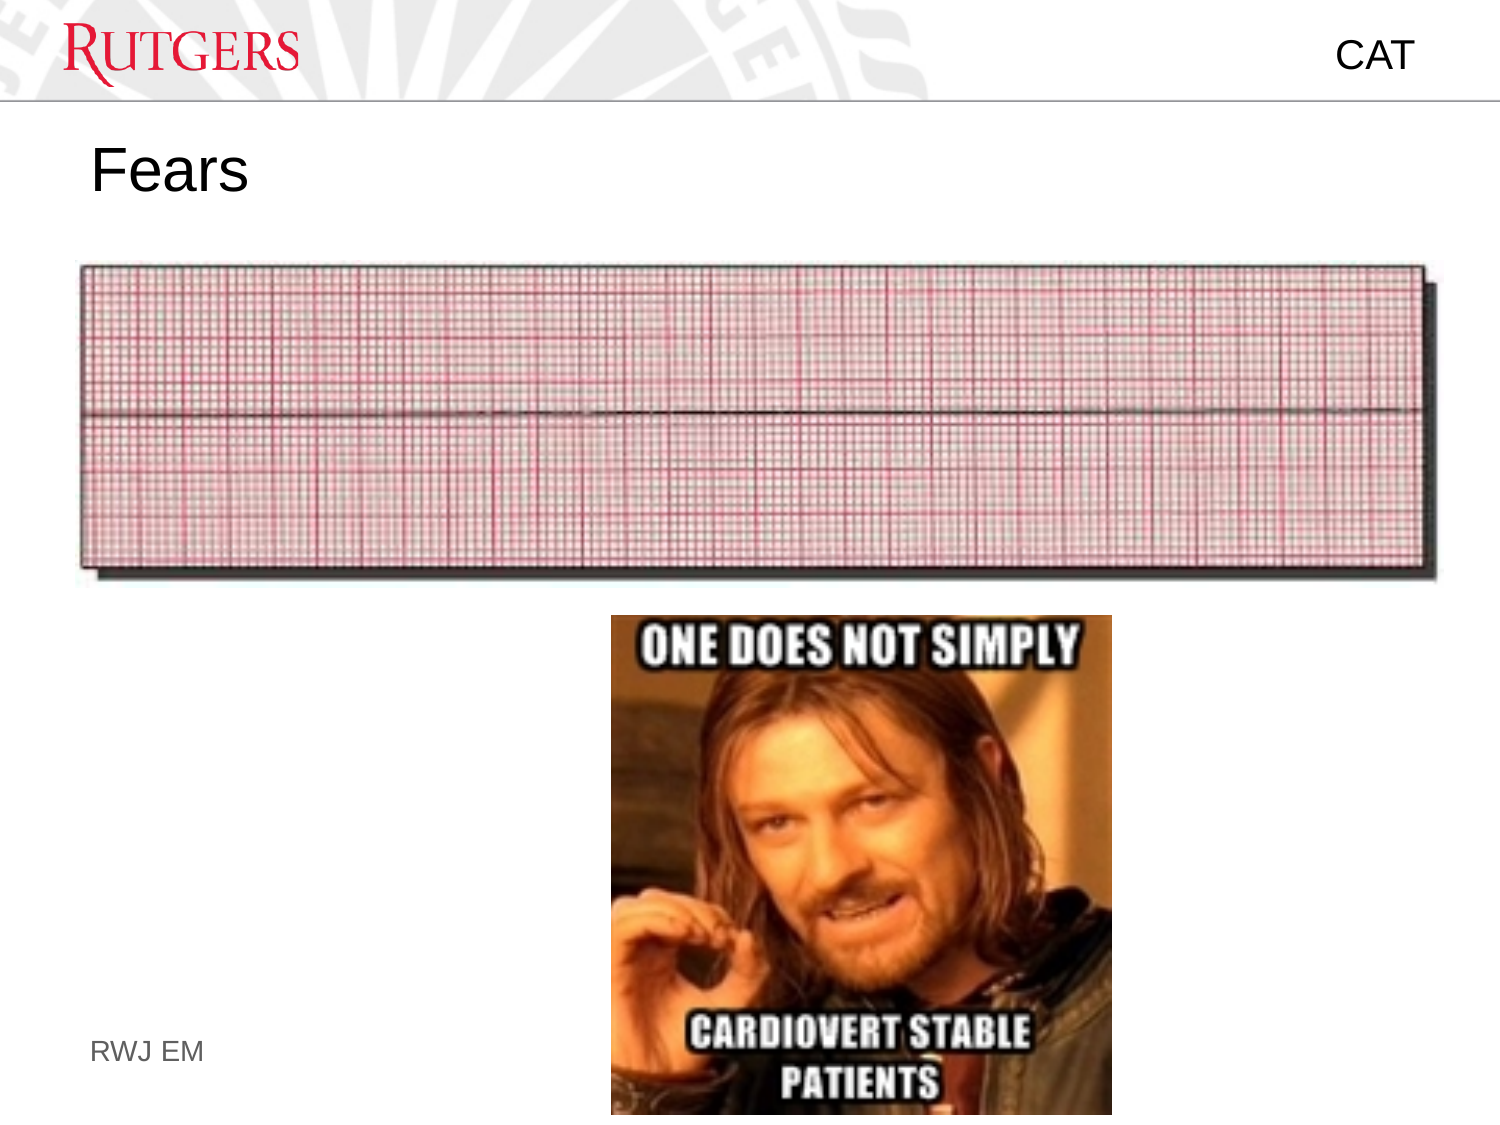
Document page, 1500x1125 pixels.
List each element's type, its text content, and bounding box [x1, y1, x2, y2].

title Fears [75, 99, 1425, 233]
picture [0, 0, 1500, 102]
picture [74, 259, 1444, 589]
picture [611, 615, 1112, 1116]
